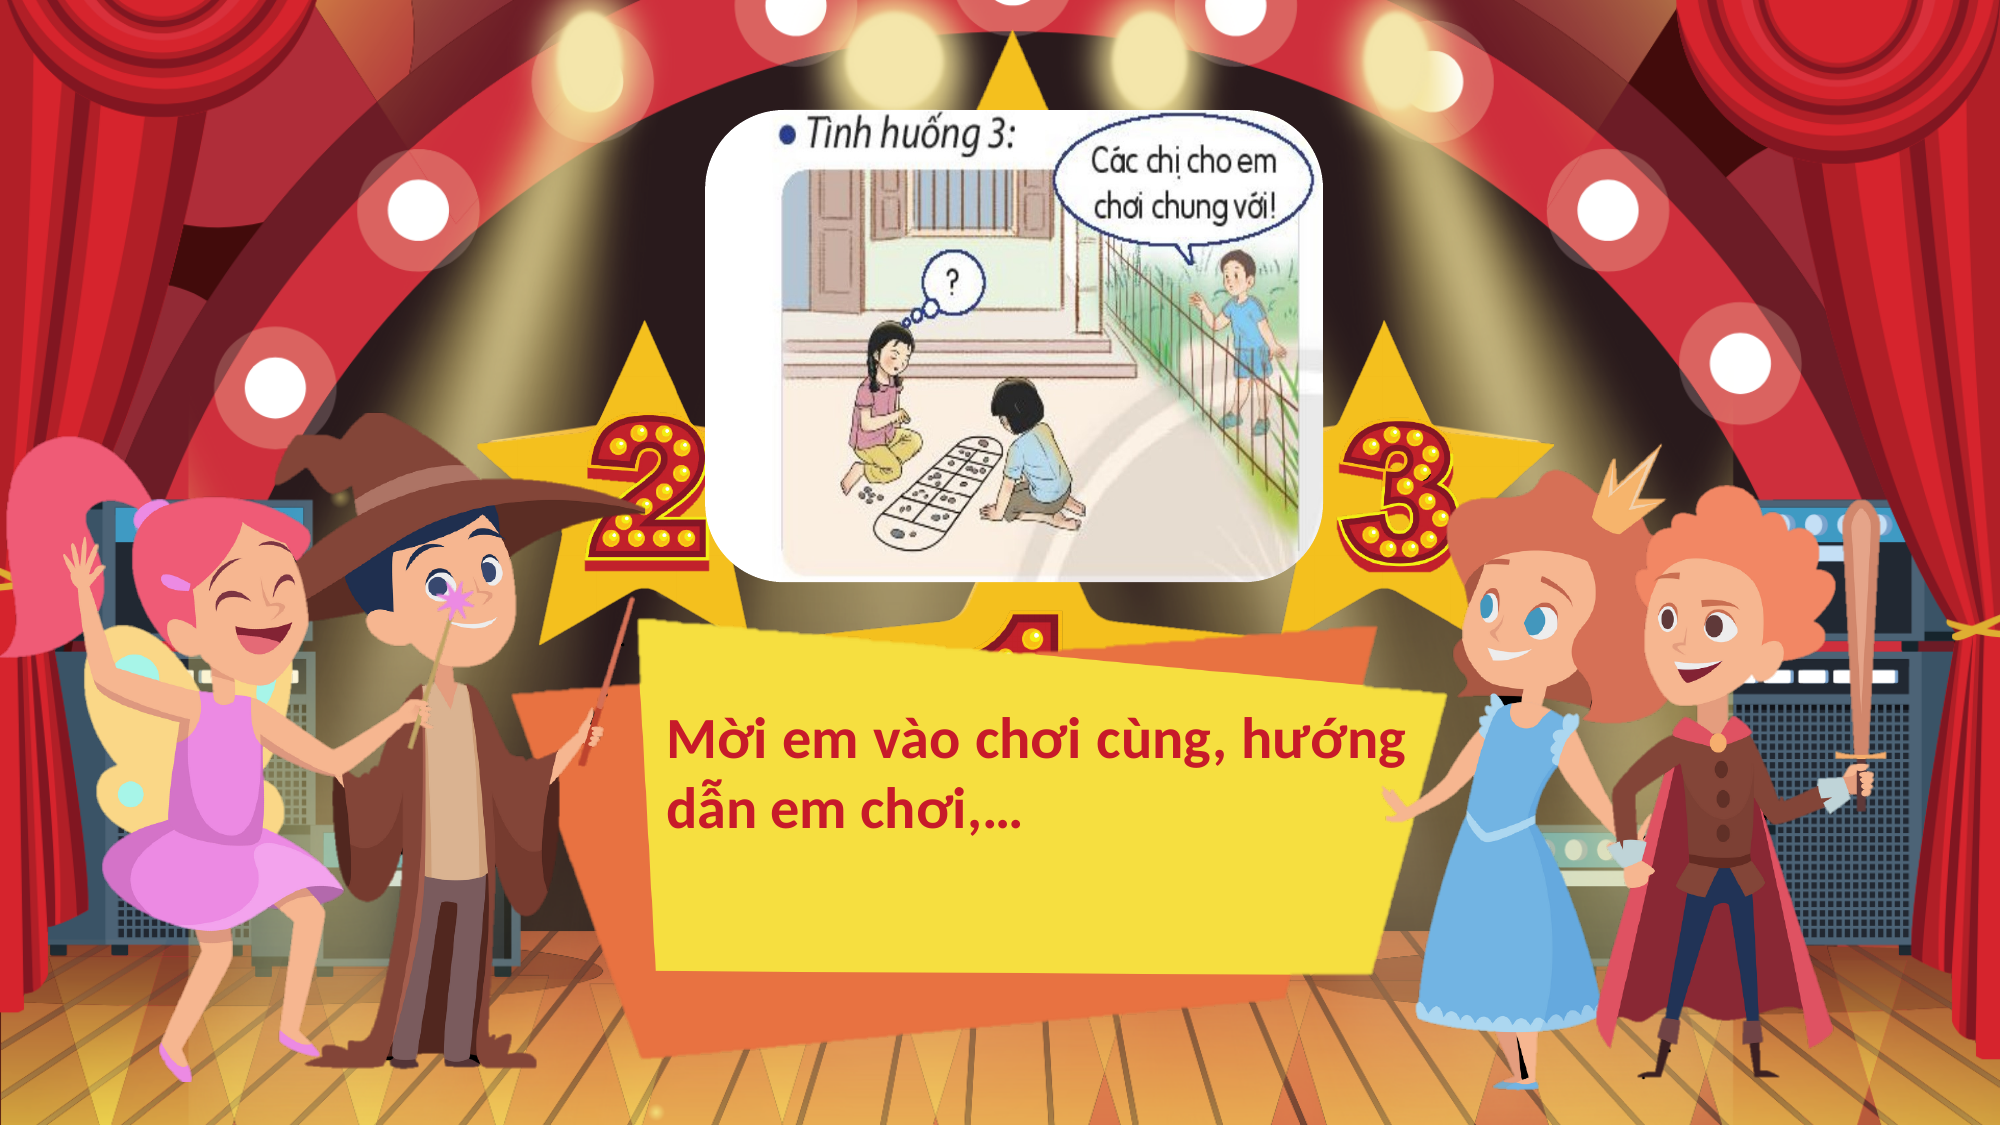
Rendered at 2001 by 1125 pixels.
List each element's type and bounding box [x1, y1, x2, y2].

text_box [645, 569, 1350, 1086]
text_box [0, 366, 645, 1125]
text_box [0, 0, 2000, 1125]
text_box [1350, 424, 1947, 1125]
picture [705, 109, 1323, 569]
